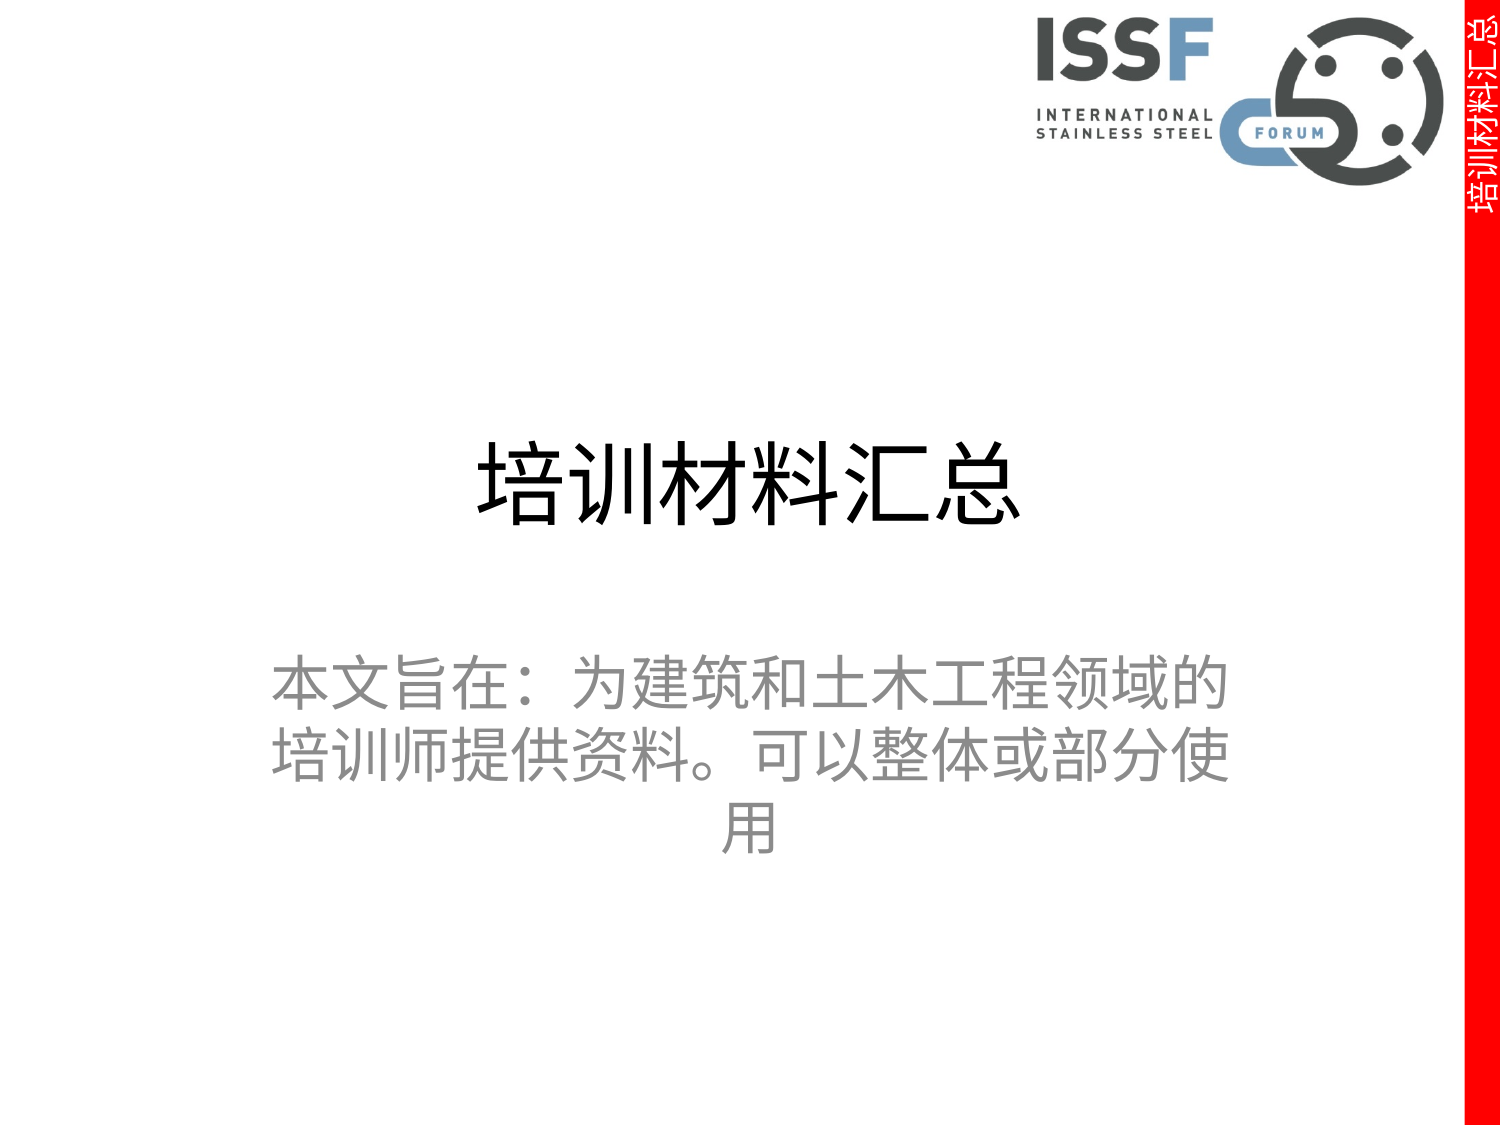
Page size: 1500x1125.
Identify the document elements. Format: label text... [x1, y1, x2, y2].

subtitle 本文旨在：为建筑和土木工程领域的培训师提供资料。可以整体或部分使用 [225, 637, 1275, 870]
title 培训材料汇总 [112, 361, 1388, 603]
picture [1016, 0, 1464, 204]
